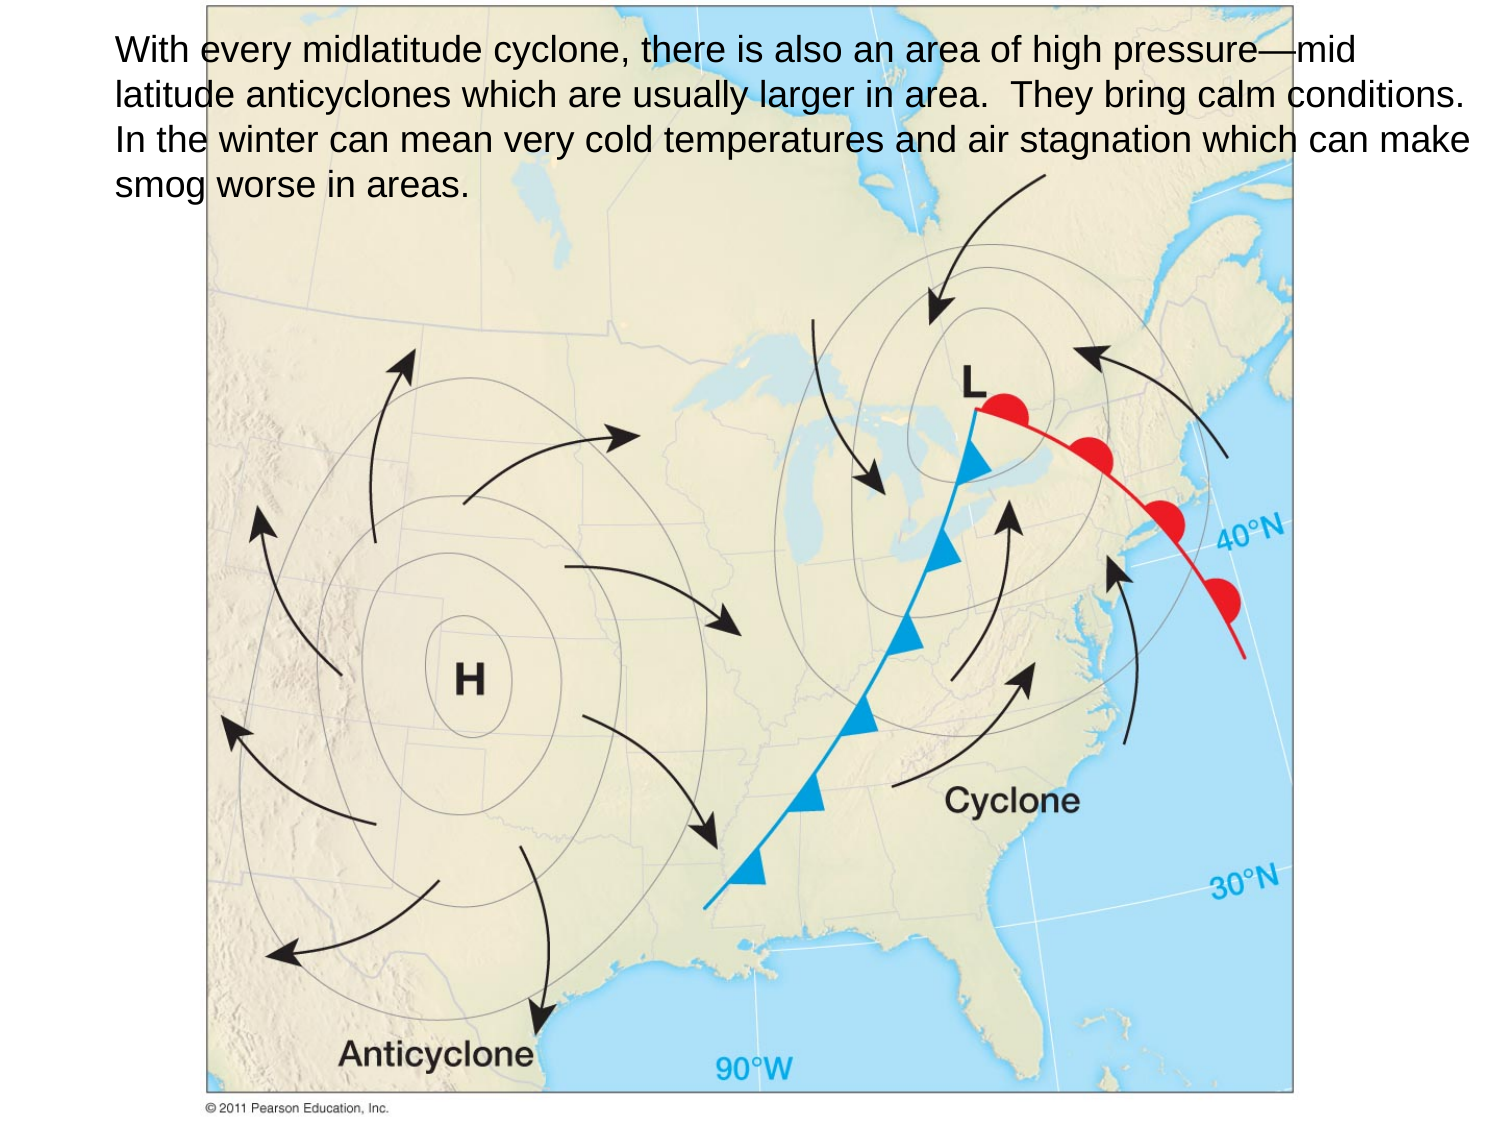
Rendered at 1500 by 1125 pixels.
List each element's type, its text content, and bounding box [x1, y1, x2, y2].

text_box With every midlatitude cyclone, there is also an area of high pressure—mid latitude anticyclones which are usually larger in area. They bring calm conditions. In the winter can mean very cold temperatures and air stagnation which can make smog worse in areas. [99, 17, 194, 213]
picture [199, 0, 1301, 1125]
text_box With every midlatitude cyclone, there is also an area of high pressure—mid latitude anticyclones which are usually larger in area. They bring calm conditions. In the winter can mean very cold temperatures and air stagnation which can make smog worse in areas. [1304, 17, 1500, 213]
